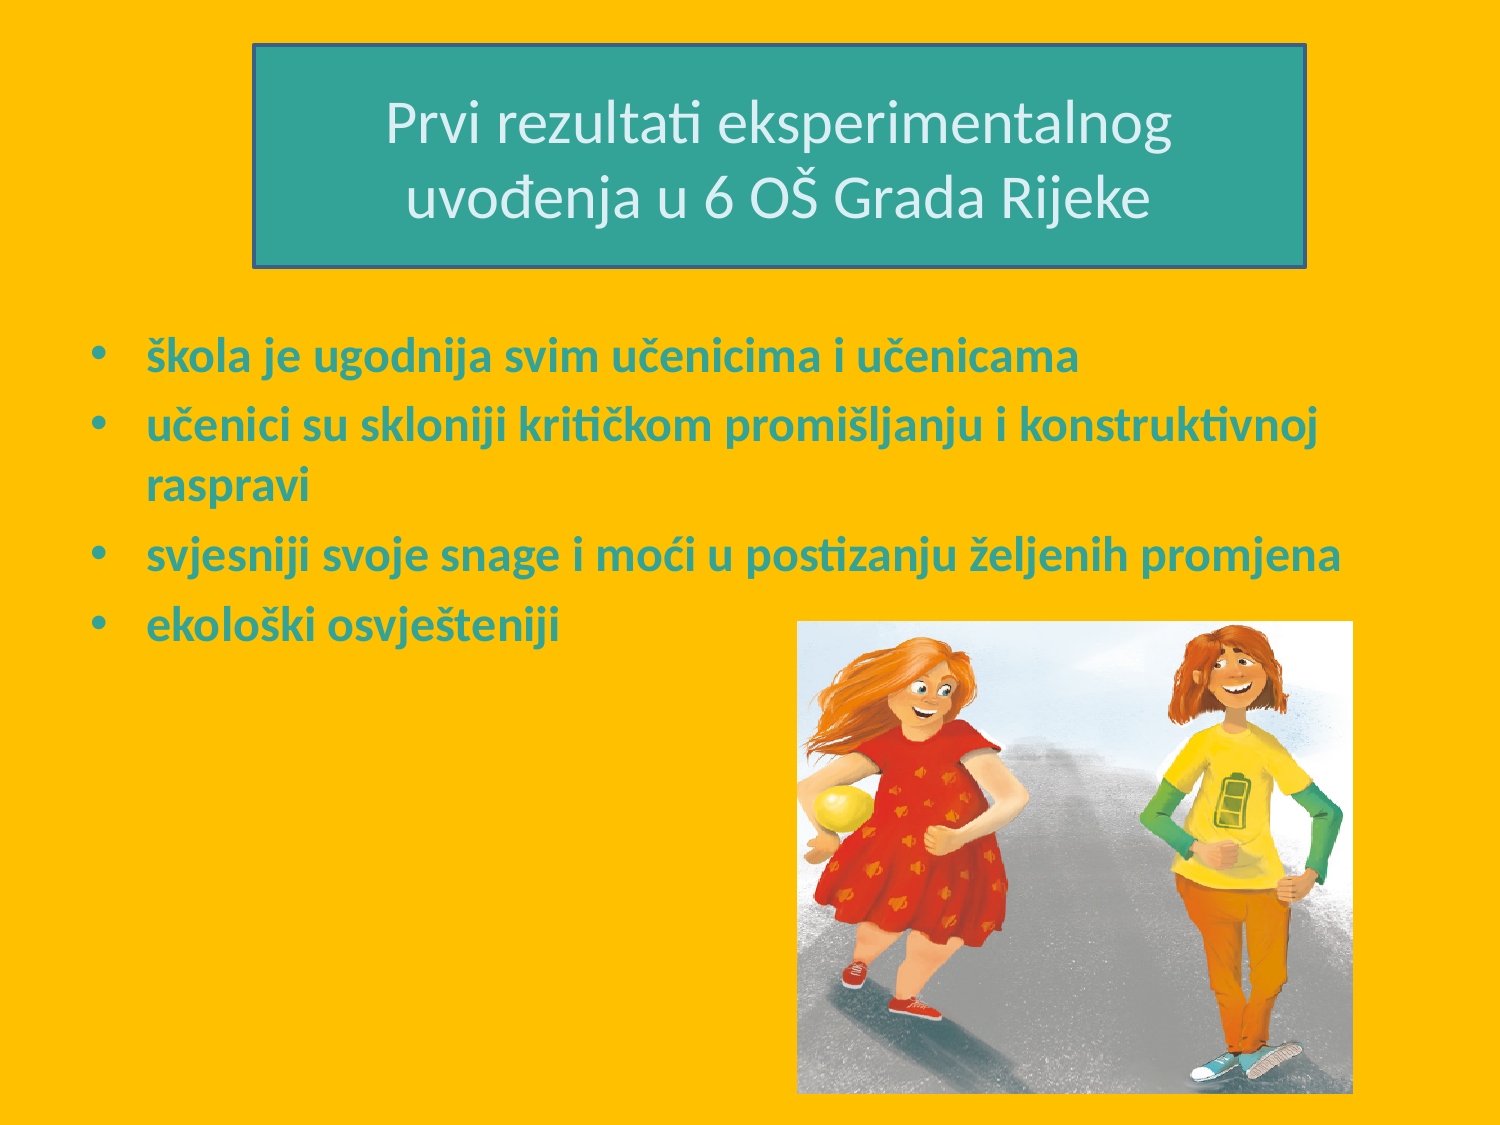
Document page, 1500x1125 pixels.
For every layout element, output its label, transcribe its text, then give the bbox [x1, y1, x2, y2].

list škola je ugodnija svim učenicima i učenicama učenici su skloniji kritičkom promišljanju i konstruktivnoj raspravi svjesniji svoje snage i moći u postizanju željenih promjena ekološki osvješteniji [75, 314, 1425, 701]
picture [796, 621, 1353, 1095]
title Prvi rezultati eksperimentalnog uvođenja u 6 OŠ Grada Rijeke [252, 43, 1307, 269]
